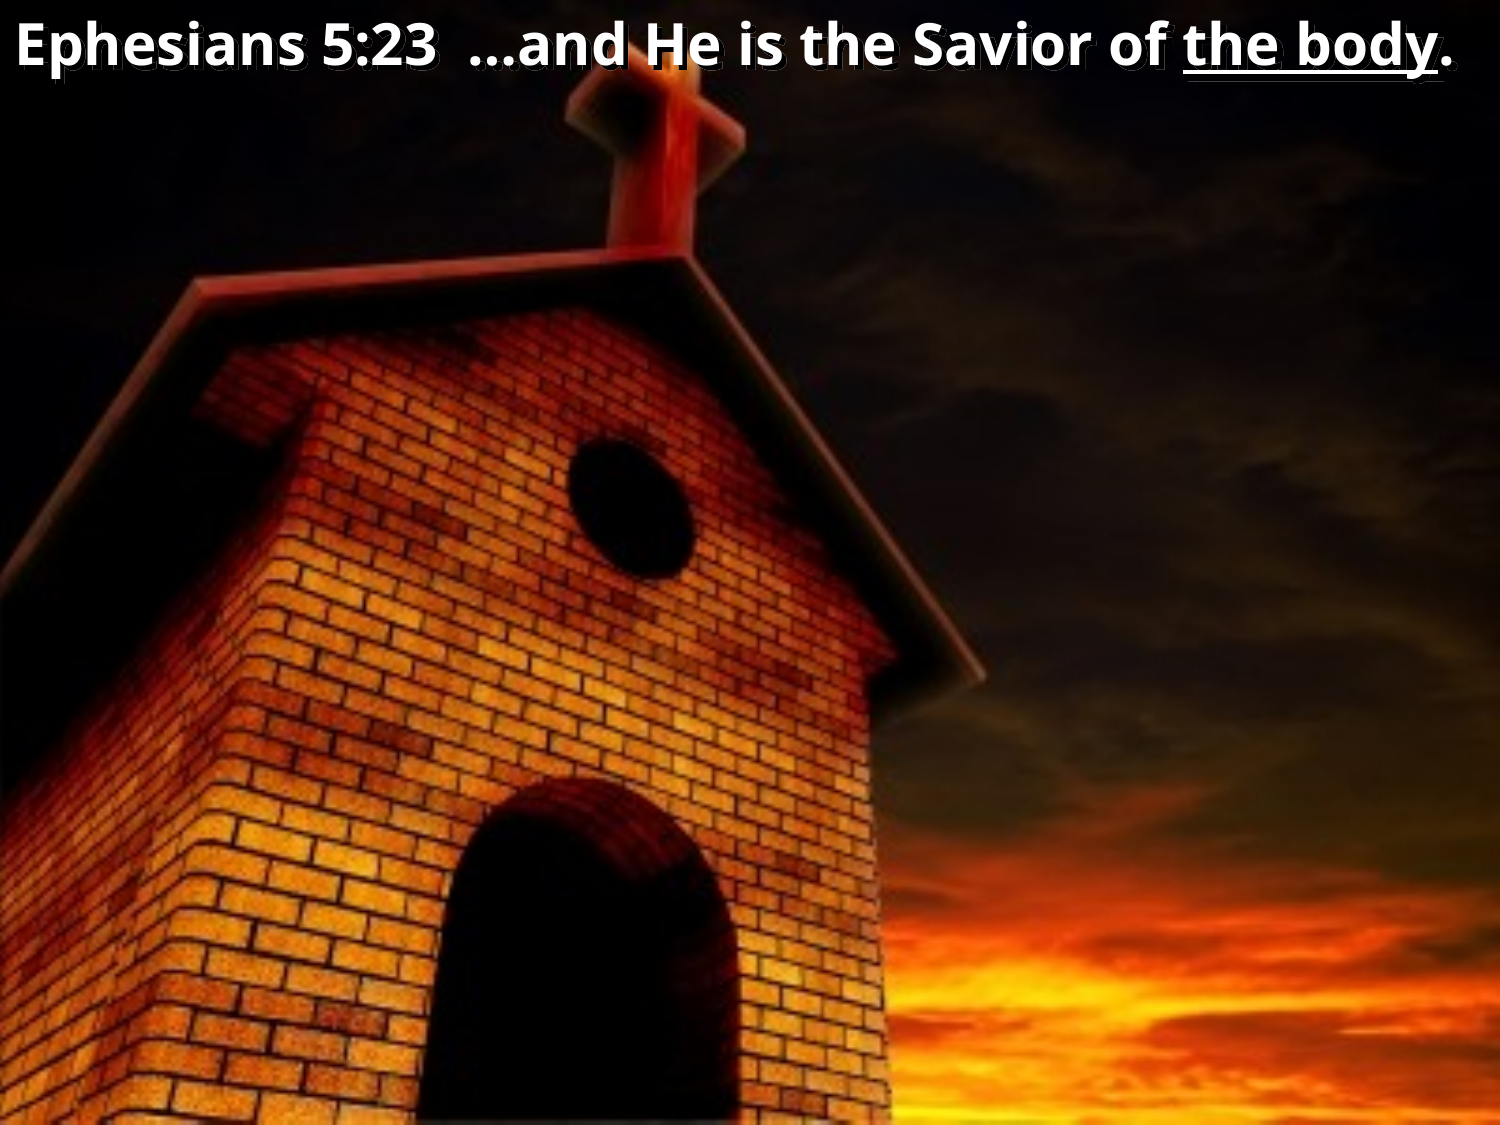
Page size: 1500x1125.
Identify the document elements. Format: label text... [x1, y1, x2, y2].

picture [0, 85, 1500, 1125]
text_box Ephesians 5:23 …and He is the Savior of the body. [0, 0, 1500, 85]
